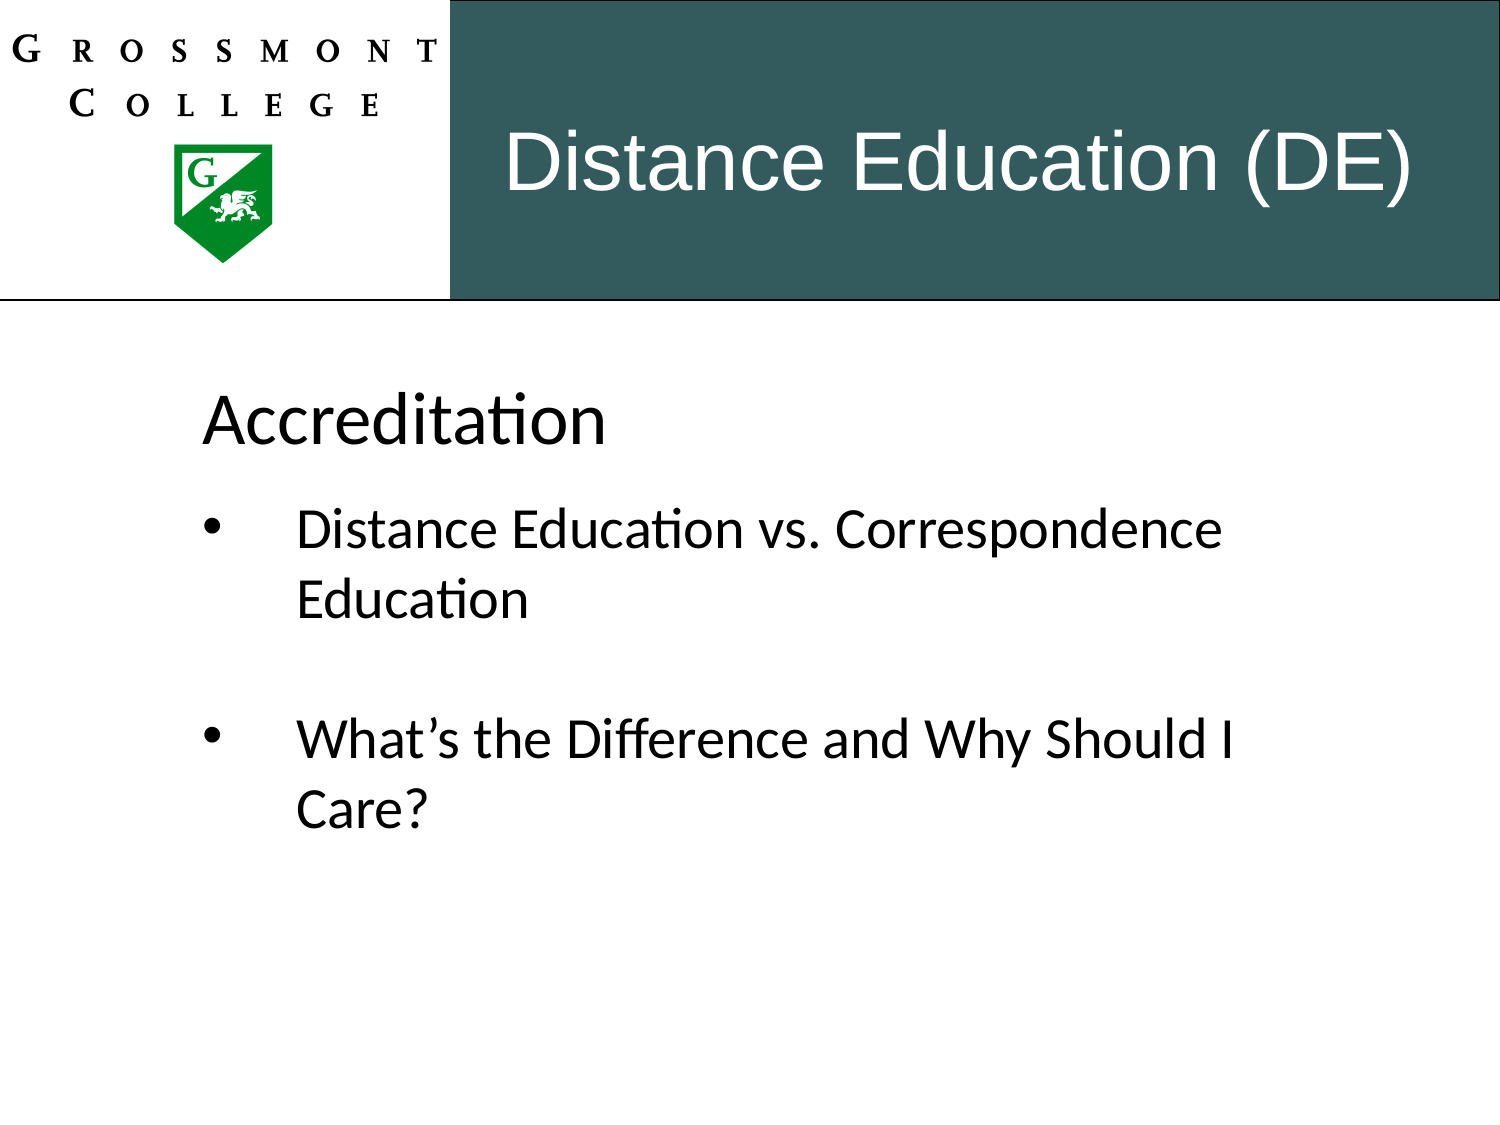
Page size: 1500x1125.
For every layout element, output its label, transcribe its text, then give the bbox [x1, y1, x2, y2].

picture [0, 0, 450, 299]
text_box Accreditation Distance Education vs. Correspondence Education What’s the Difference and Why Should I Care? [187, 362, 1350, 877]
text_box Distance Education (DE) [452, 0, 1500, 300]
